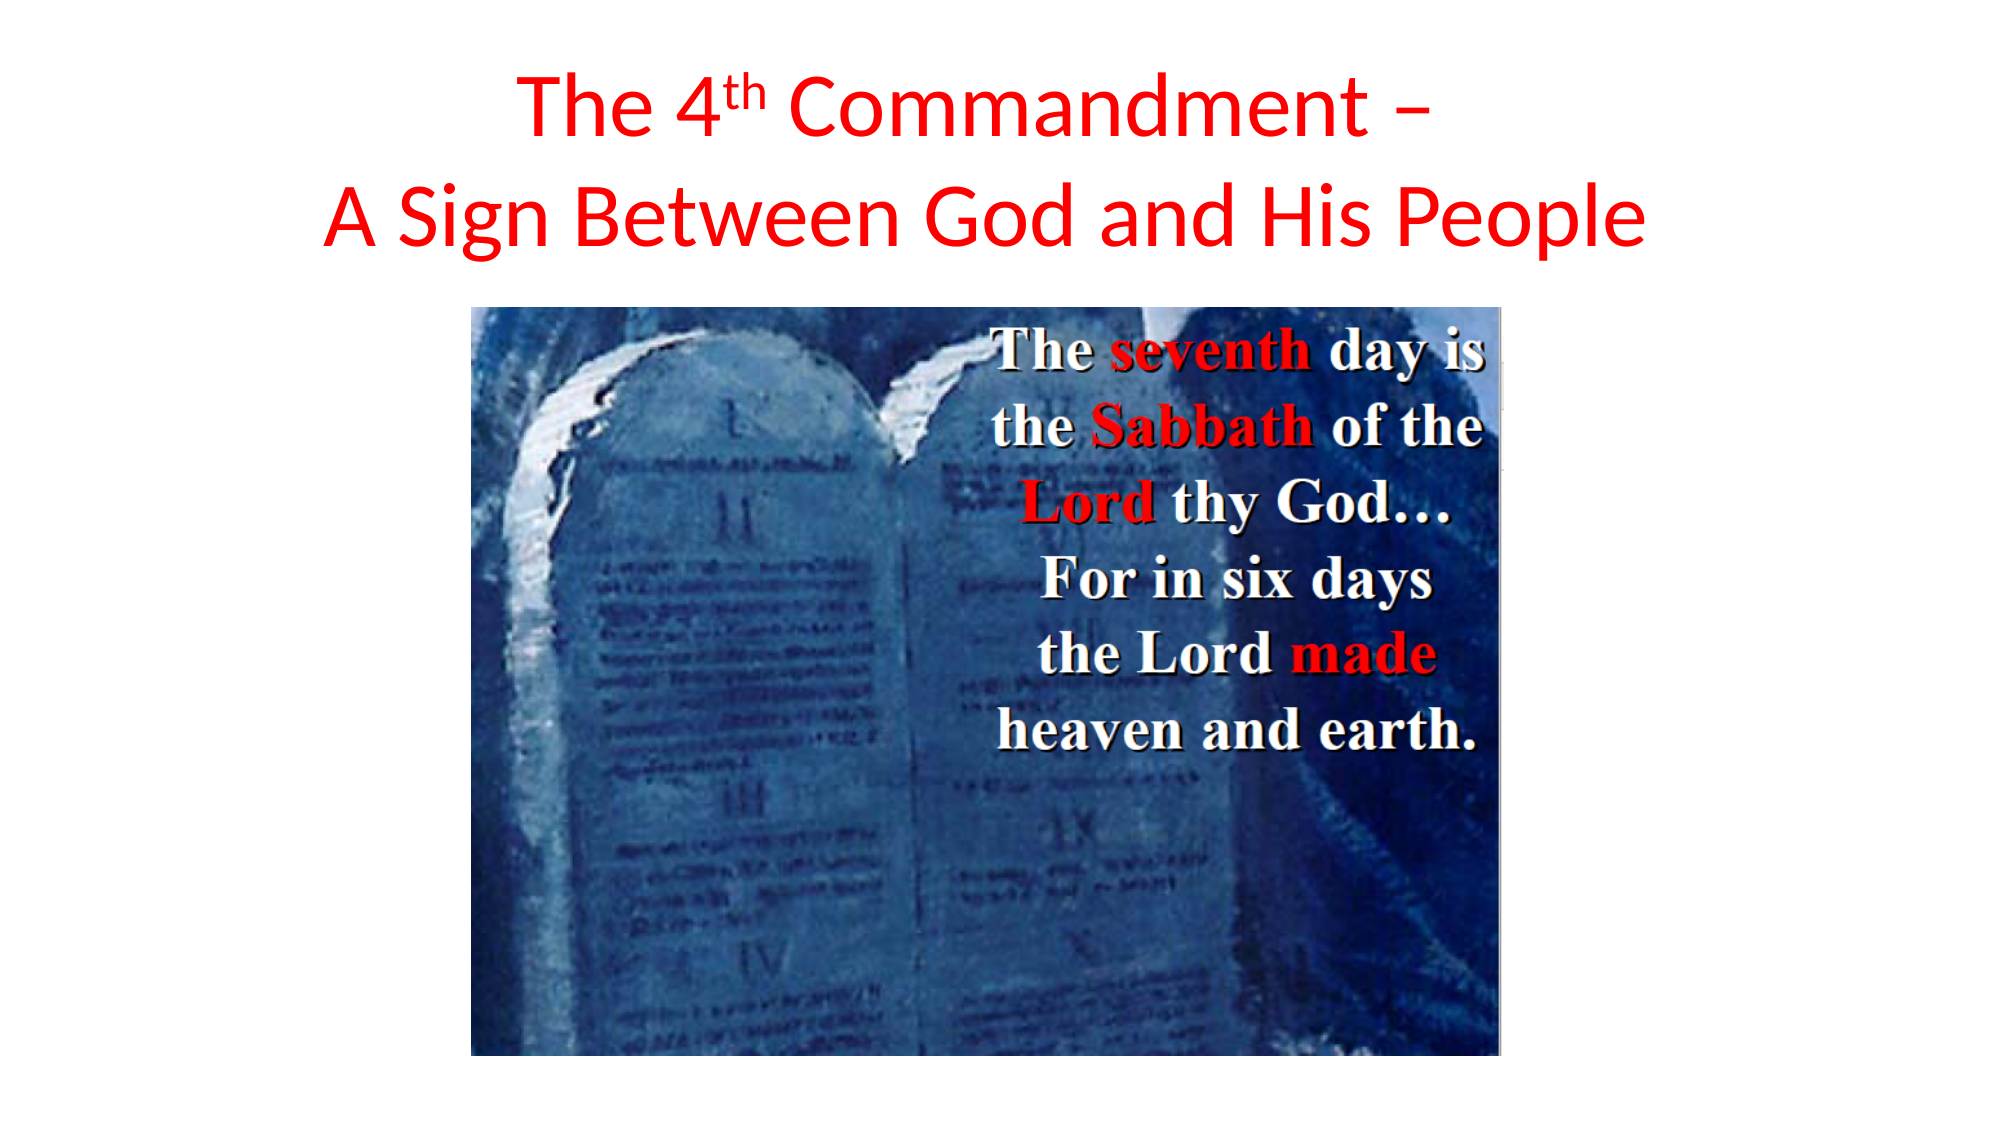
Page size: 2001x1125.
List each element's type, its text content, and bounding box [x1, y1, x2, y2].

text_box The 4th Commandment – A Sign Between God and His People [308, 37, 1666, 273]
picture [470, 307, 1504, 1056]
